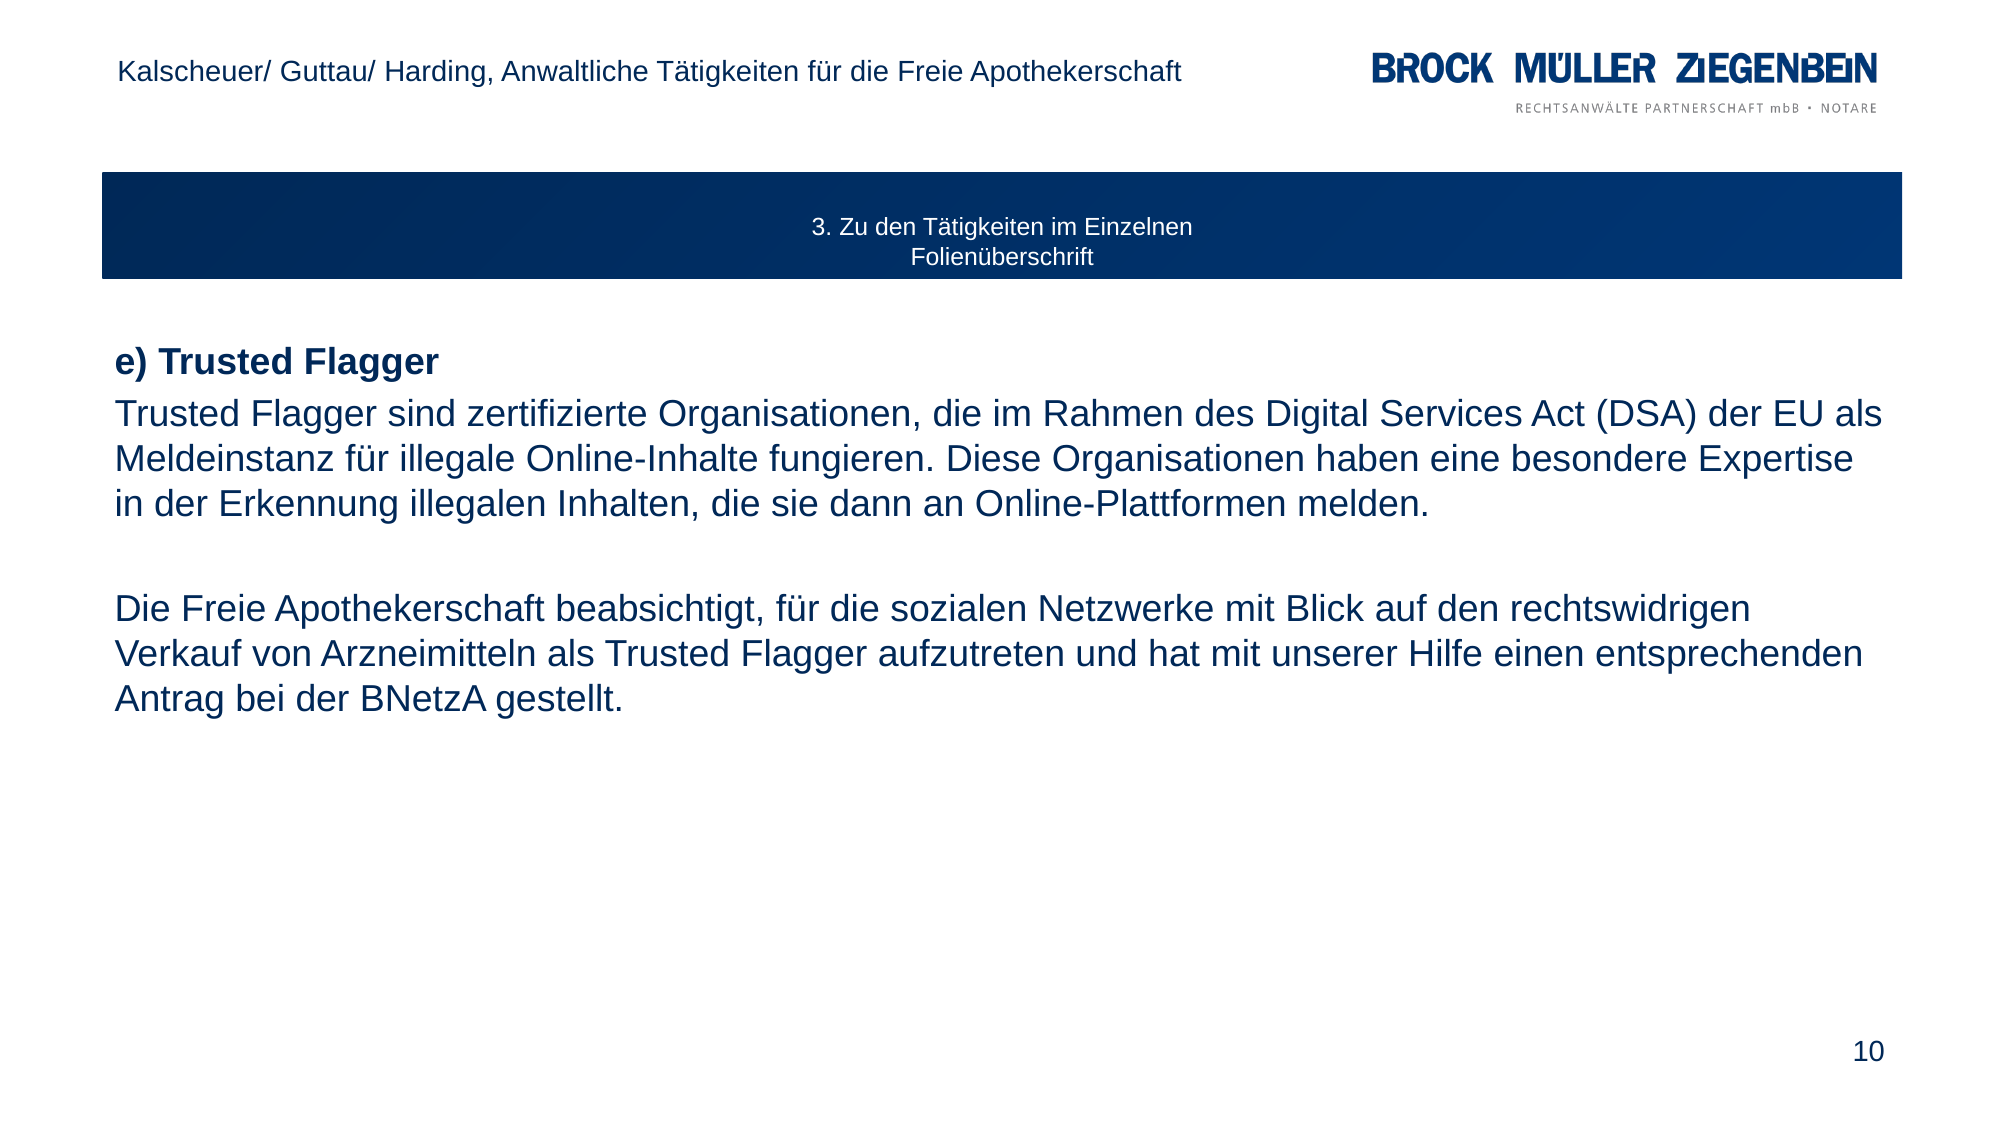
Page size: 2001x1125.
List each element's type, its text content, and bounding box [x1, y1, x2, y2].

slide_number Kalscheuer/ Guttau/ Harding, Anwaltliche Tätigkeiten für die Freie Apothekerschaft [102, 44, 1225, 122]
slide_number 10 [1433, 1024, 1900, 1103]
list e) Trusted Flagger Trusted Flagger sind zertifizierte Organisationen, die im Rahmen des Digital Services Act (DSA) der EU als Meldeinstanz für illegale Online-Inhalte fungieren. Diese Organisationen haben eine besondere Expertise in der Erkennung illegalen Inhalten, die sie dann an Online-Plattformen melden. Die Freie Apothekerschaft beabsichtigt, für die sozialen Netzwerke mit Blick auf den rechtswidrigen Verkauf von Arzneimitteln als Trusted Flagger aufzutreten und hat mit unserer Hilfe einen entsprechenden Antrag bei der BNetzA gestellt. [99, 329, 1900, 1008]
title 3. Zu den Tätigkeiten im Einzelnen Folienüberschrift [102, 172, 1903, 279]
picture [1347, 28, 1903, 138]
